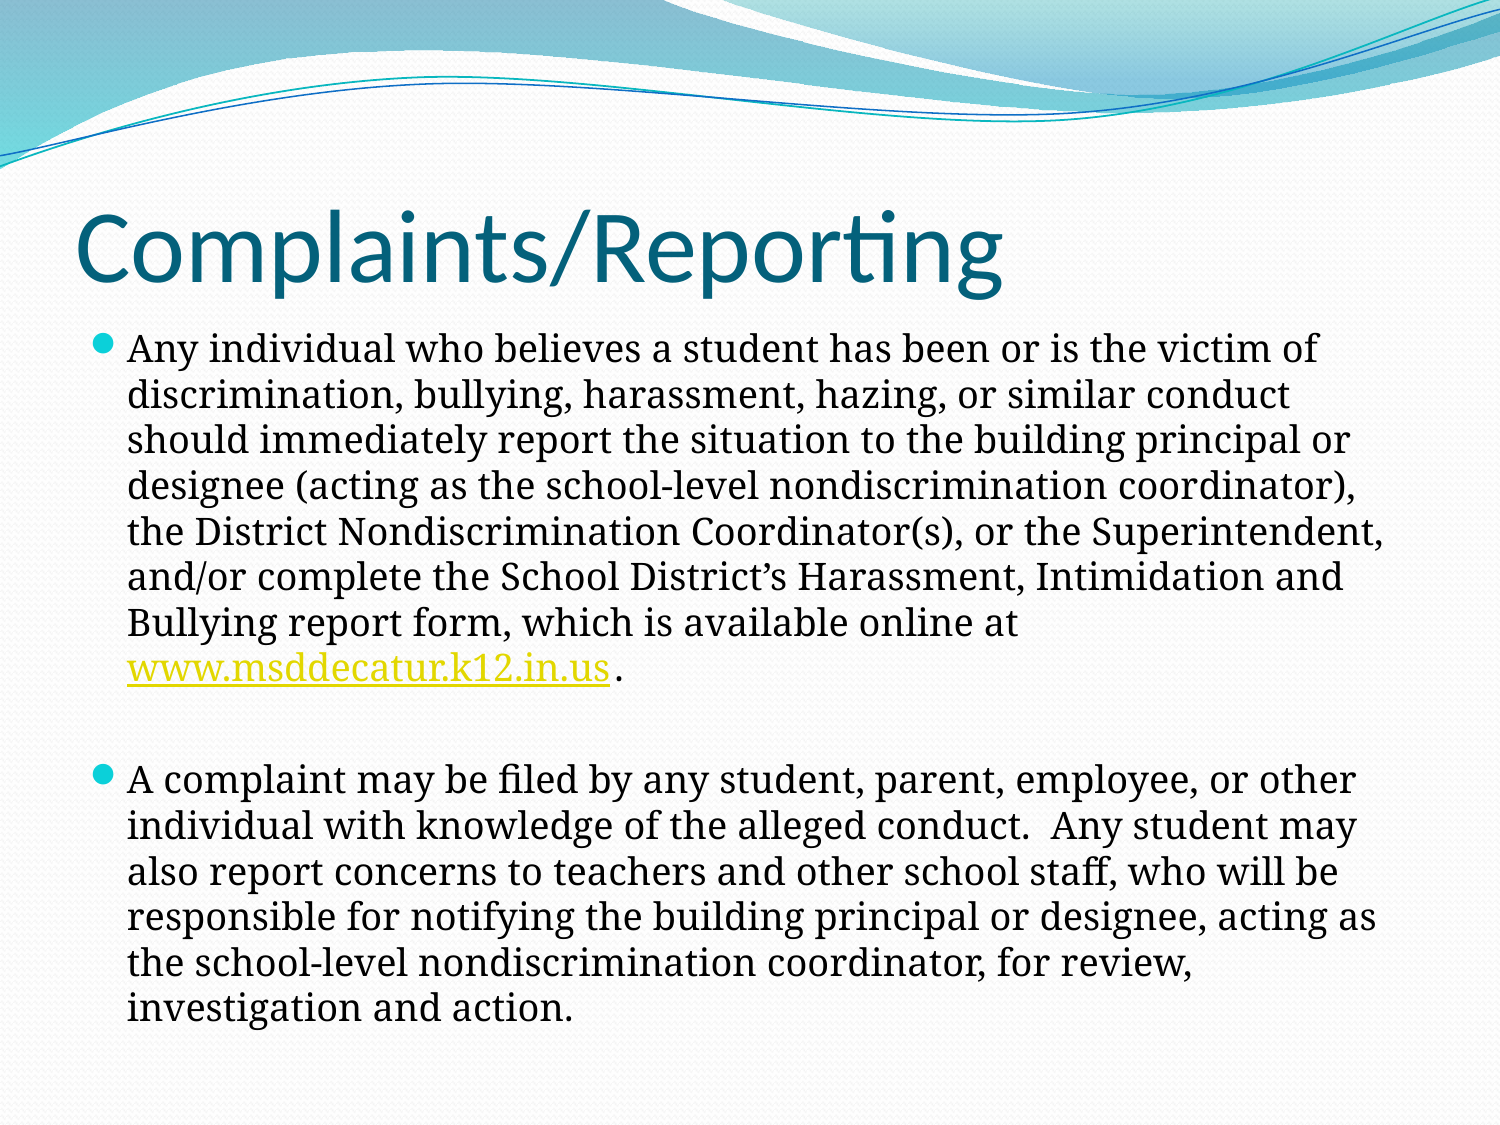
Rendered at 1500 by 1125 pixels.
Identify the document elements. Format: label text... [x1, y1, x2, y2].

title Complaints/Reporting [75, 115, 1425, 303]
list Any individual who believes a student has been or is the victim of discrimination, bullying, harassment, hazing, or similar conduct should immediately report the situation to the building principal or designee (acting as the school-level nondiscrimination coordinator), the District Nondiscrimination Coordinator(s), or the Superintendent, and/or complete the School District’s Harassment, Intimidation and Bullying report form, which is available online at www.msddecatur.k12.in.us. A complaint may be filed by any student, parent, employee, or other individual with knowledge of the alleged conduct. Any student may also report concerns to teachers and other school staff, who will be responsible for notifying the building principal or designee, acting as the school-level nondiscrimination coordinator, for review, investigation and action. [75, 317, 1425, 1038]
